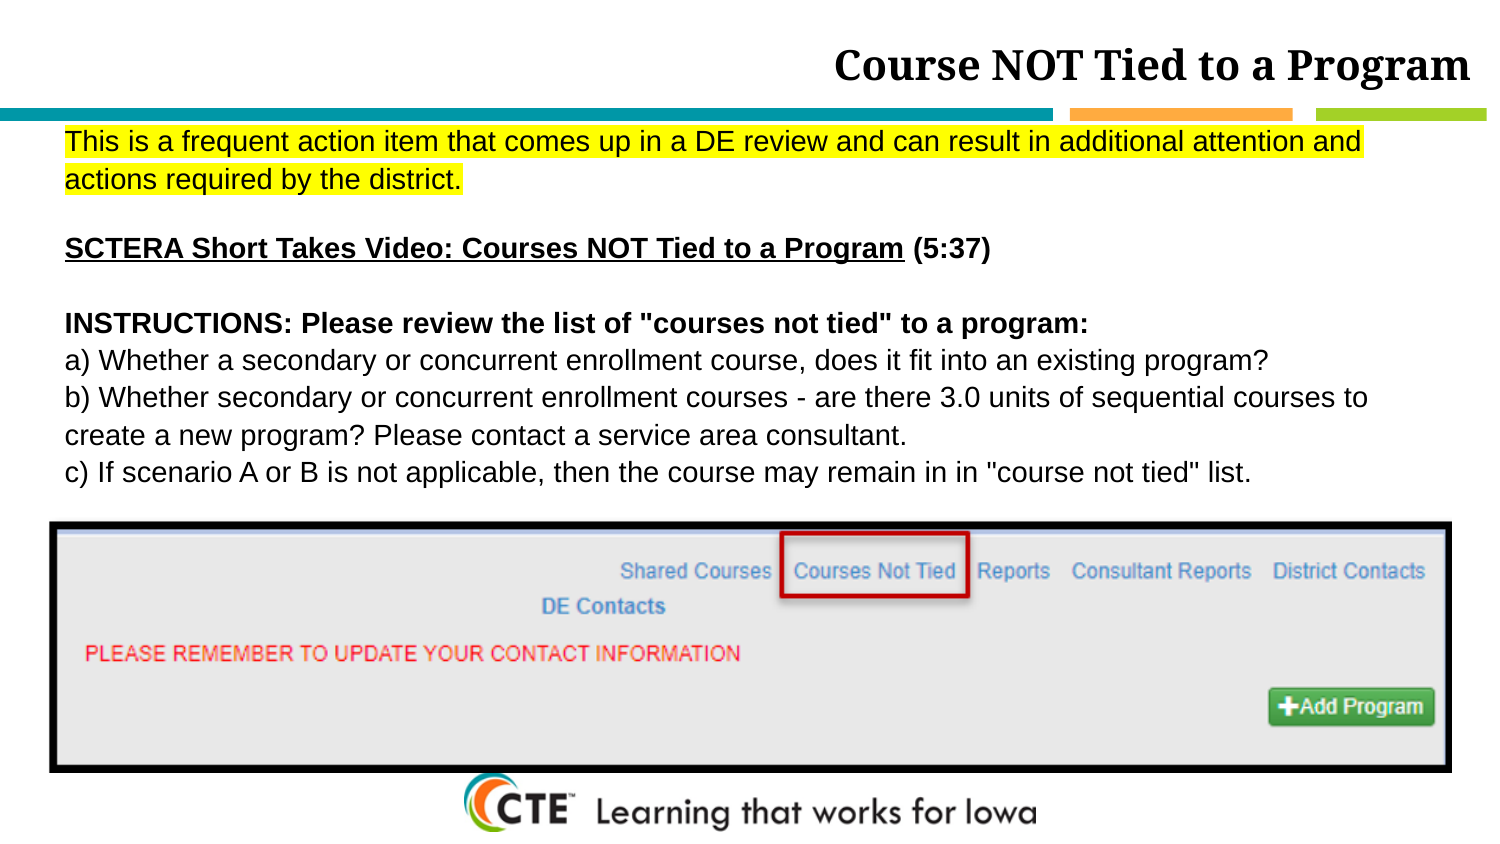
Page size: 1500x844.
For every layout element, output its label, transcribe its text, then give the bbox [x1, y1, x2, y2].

picture [48, 517, 1452, 832]
text_box This is a frequent action item that comes up in a DE review and can result in additional attention and actions required by the district. SCTERA Short Takes Video: Courses NOT Tied to a Program (5:37) INSTRUCTIONS: Please review the list of "courses not tied" to a program: a) Whether a secondary or concurrent enrollment course, does it fit into an existing program? b) Whether secondary or concurrent enrollment courses - are there 3.0 units of sequential courses to create a new program? Please contact a service area consultant. c) If scenario A or B is not applicable, then the course may remain in in "course not tied" list. [48, 112, 1452, 496]
text_box [1316, 108, 1487, 121]
text_box [1069, 108, 1293, 112]
text_box Course NOT Tied to a Program [16, 23, 1487, 101]
text_box [0, 108, 1053, 121]
